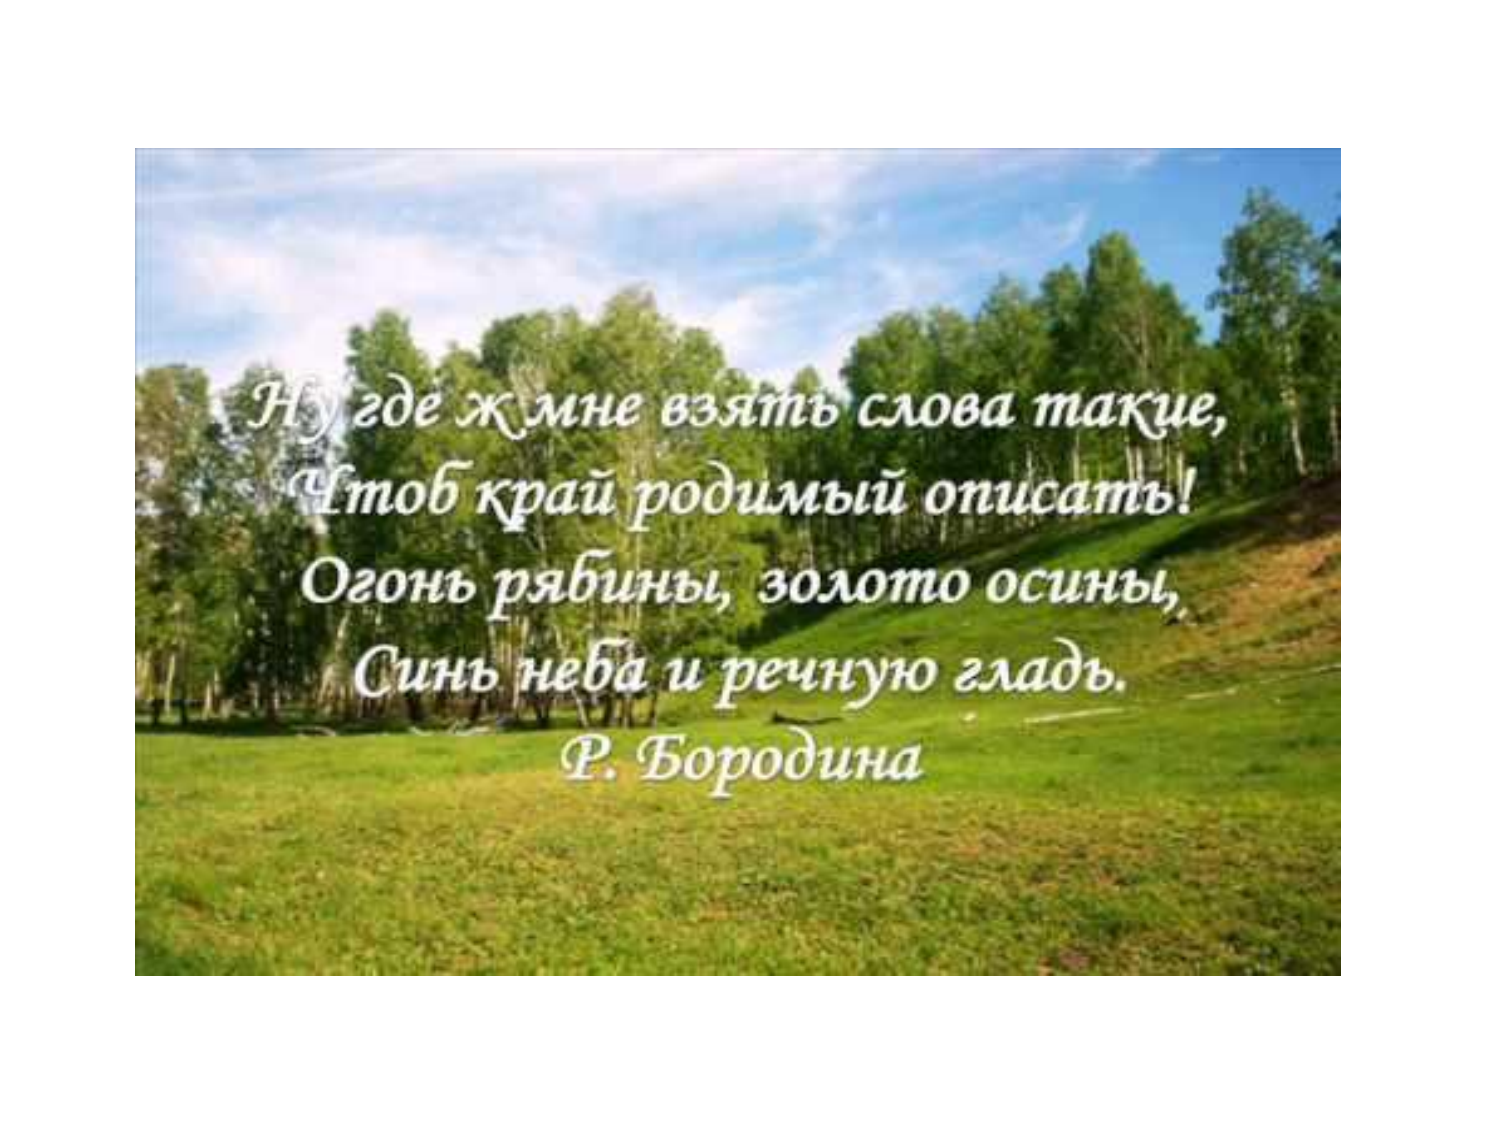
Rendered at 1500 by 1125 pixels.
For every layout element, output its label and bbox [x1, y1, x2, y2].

picture [135, 148, 1341, 977]
